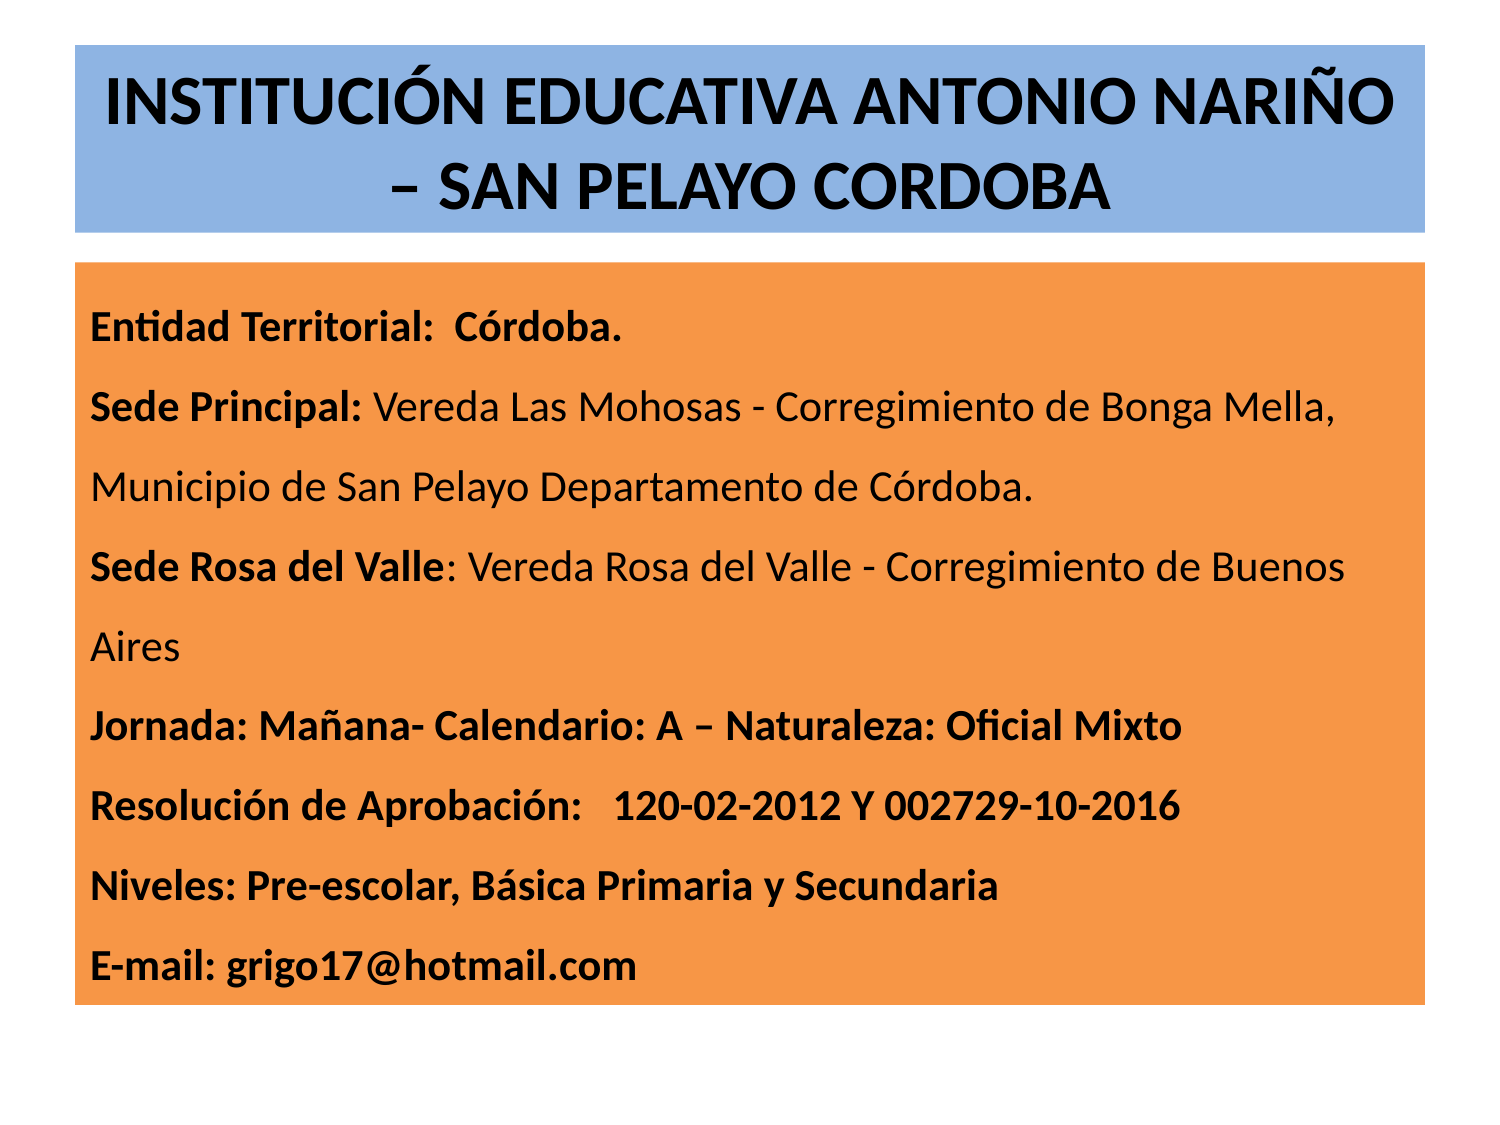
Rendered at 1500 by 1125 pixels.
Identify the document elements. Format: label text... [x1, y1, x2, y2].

title INSTITUCIÓN EDUCATIVA ANTONIO NARIÑO – SAN PELAYO CORDOBA [75, 45, 1425, 233]
list Entidad Territorial: Córdoba. Sede Principal: Vereda Las Mohosas - Corregimiento de Bonga Mella, Municipio de San Pelayo Departamento de Córdoba. Sede Rosa del Valle: Vereda Rosa del Valle - Corregimiento de Buenos Aires Jornada: Mañana- Calendario: A – Naturaleza: Oficial Mixto Resolución de Aprobación: 120-02-2012 Y 002729-10-2016 Niveles: Pre-escolar, Básica Primaria y Secundaria E-mail: grigo17@hotmail.com [75, 262, 1425, 1005]
